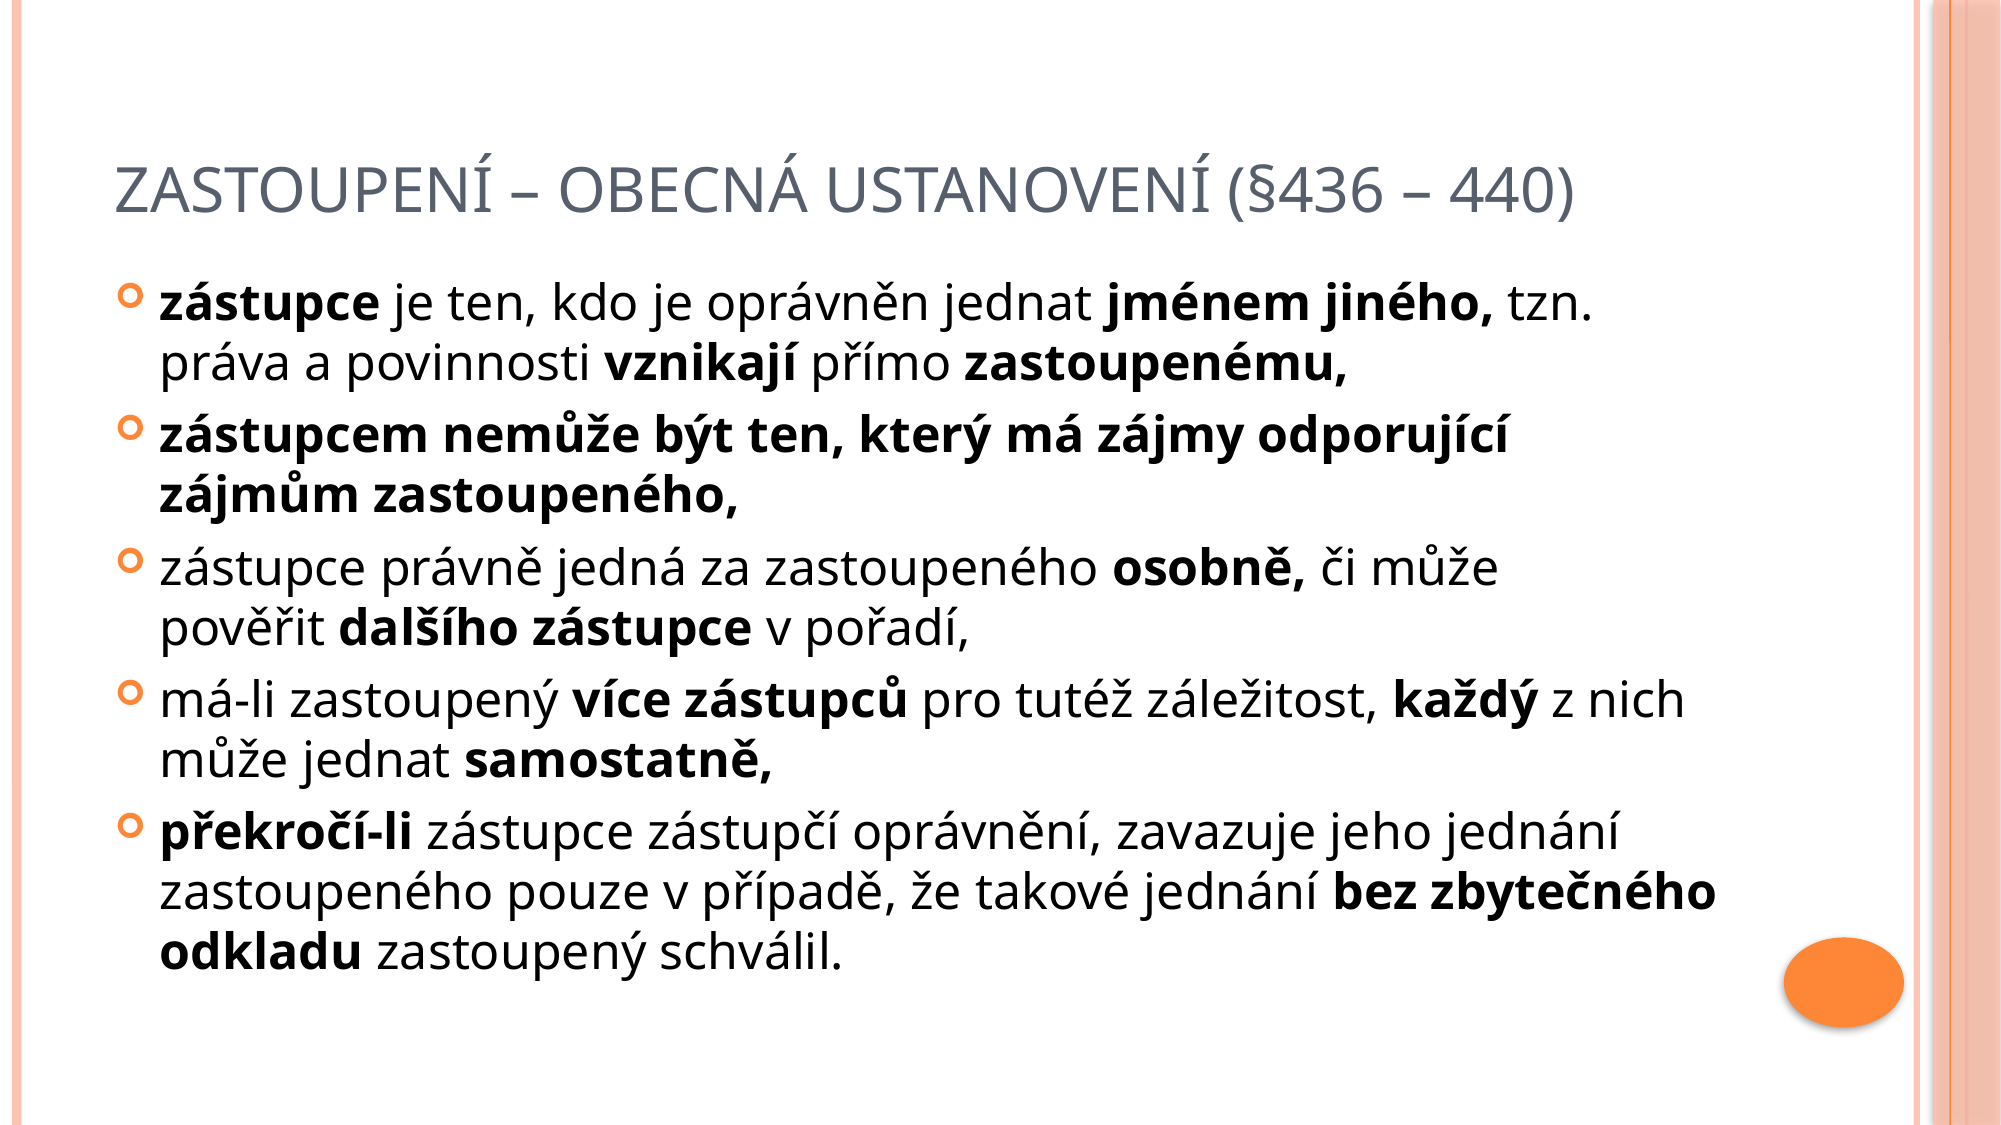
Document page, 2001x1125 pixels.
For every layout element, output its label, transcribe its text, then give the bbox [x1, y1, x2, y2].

list zástupce je ten, kdo je oprávněn jednat jménem jiného, tzn. práva a povinnosti vznikají přímo zastoupenému, zástupcem nemůže být ten, který má zájmy odporující zájmům zastoupeného, zástupce právně jedná za zastoupeného osobně, či může pověřit dalšího zástupce v pořadí, má-li zastoupený více zástupců pro tutéž záležitost, každý z nich může jednat samostatně, překročí-li zástupce zástupčí oprávnění, zavazuje jeho jednání zastoupeného pouze v případě, že takové jednání bez zbytečného odkladu zastoupený schválil. [99, 262, 1734, 1062]
title Zastoupení – obecná ustanovení (§436 – 440) [99, 45, 1734, 233]
